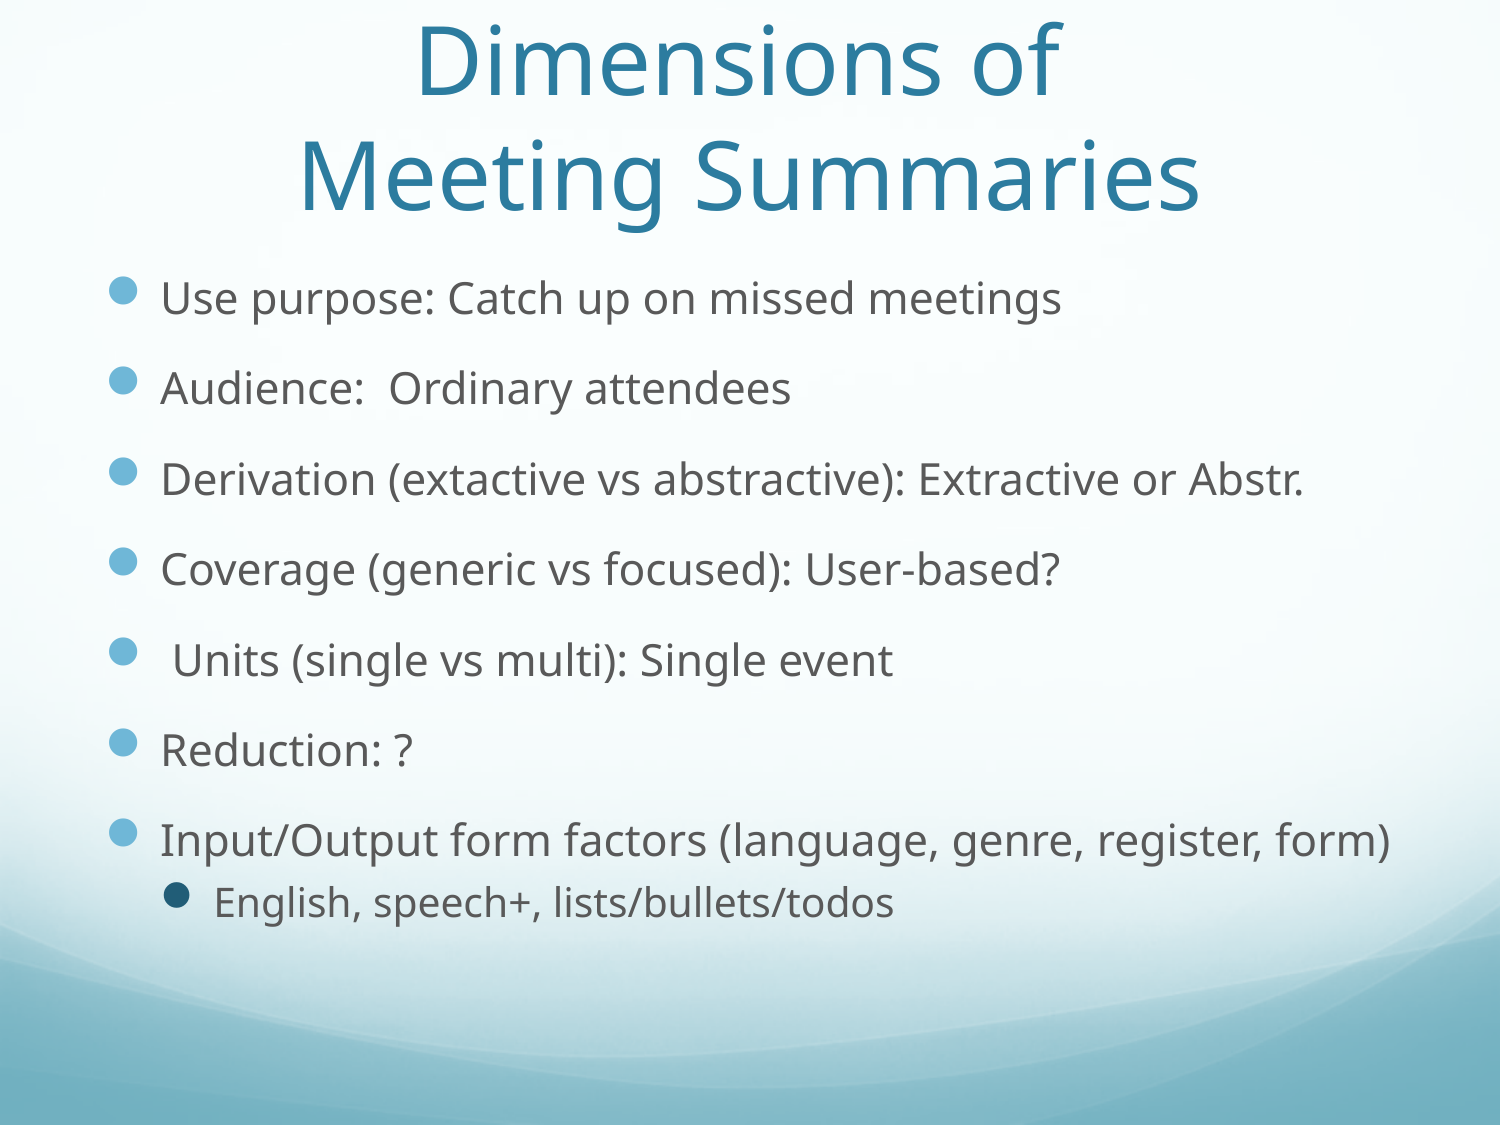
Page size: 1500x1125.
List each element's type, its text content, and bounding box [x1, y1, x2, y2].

title Dimensions of Meeting Summaries [90, 17, 1410, 237]
list Use purpose: Catch up on missed meetings Audience: Ordinary attendees Derivation (extactive vs abstractive): Extractive or Abstr. Coverage (generic vs focused): User-based? Units (single vs multi): Single event Reduction: ? Input/Output form factors (language, genre, register, form) English, speech+, lists/bullets/todos [90, 262, 1410, 975]
